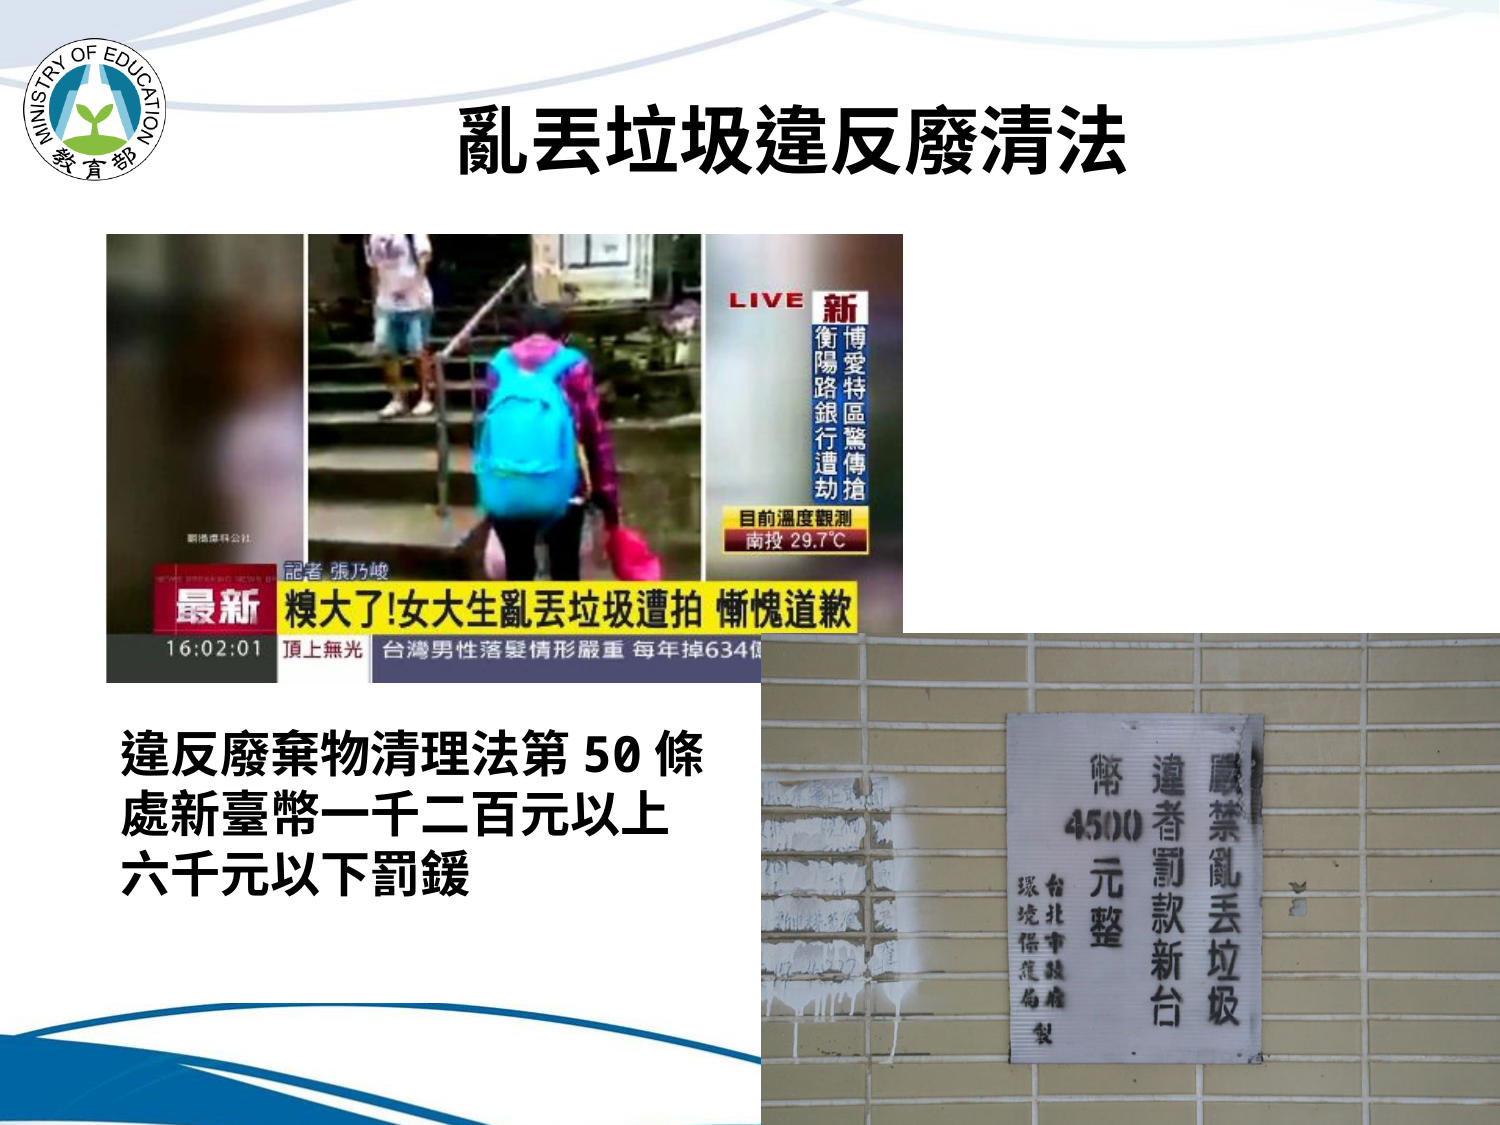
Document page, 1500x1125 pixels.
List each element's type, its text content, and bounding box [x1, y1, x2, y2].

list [105, 234, 903, 684]
picture [0, 0, 1499, 182]
title 亂丟垃圾違反廢清法 [159, 45, 1425, 233]
picture [0, 632, 1500, 1125]
text_box 違反廢棄物清理法第50條 處新臺幣一千二百元以上六千元以下罰鍰 [105, 714, 727, 910]
